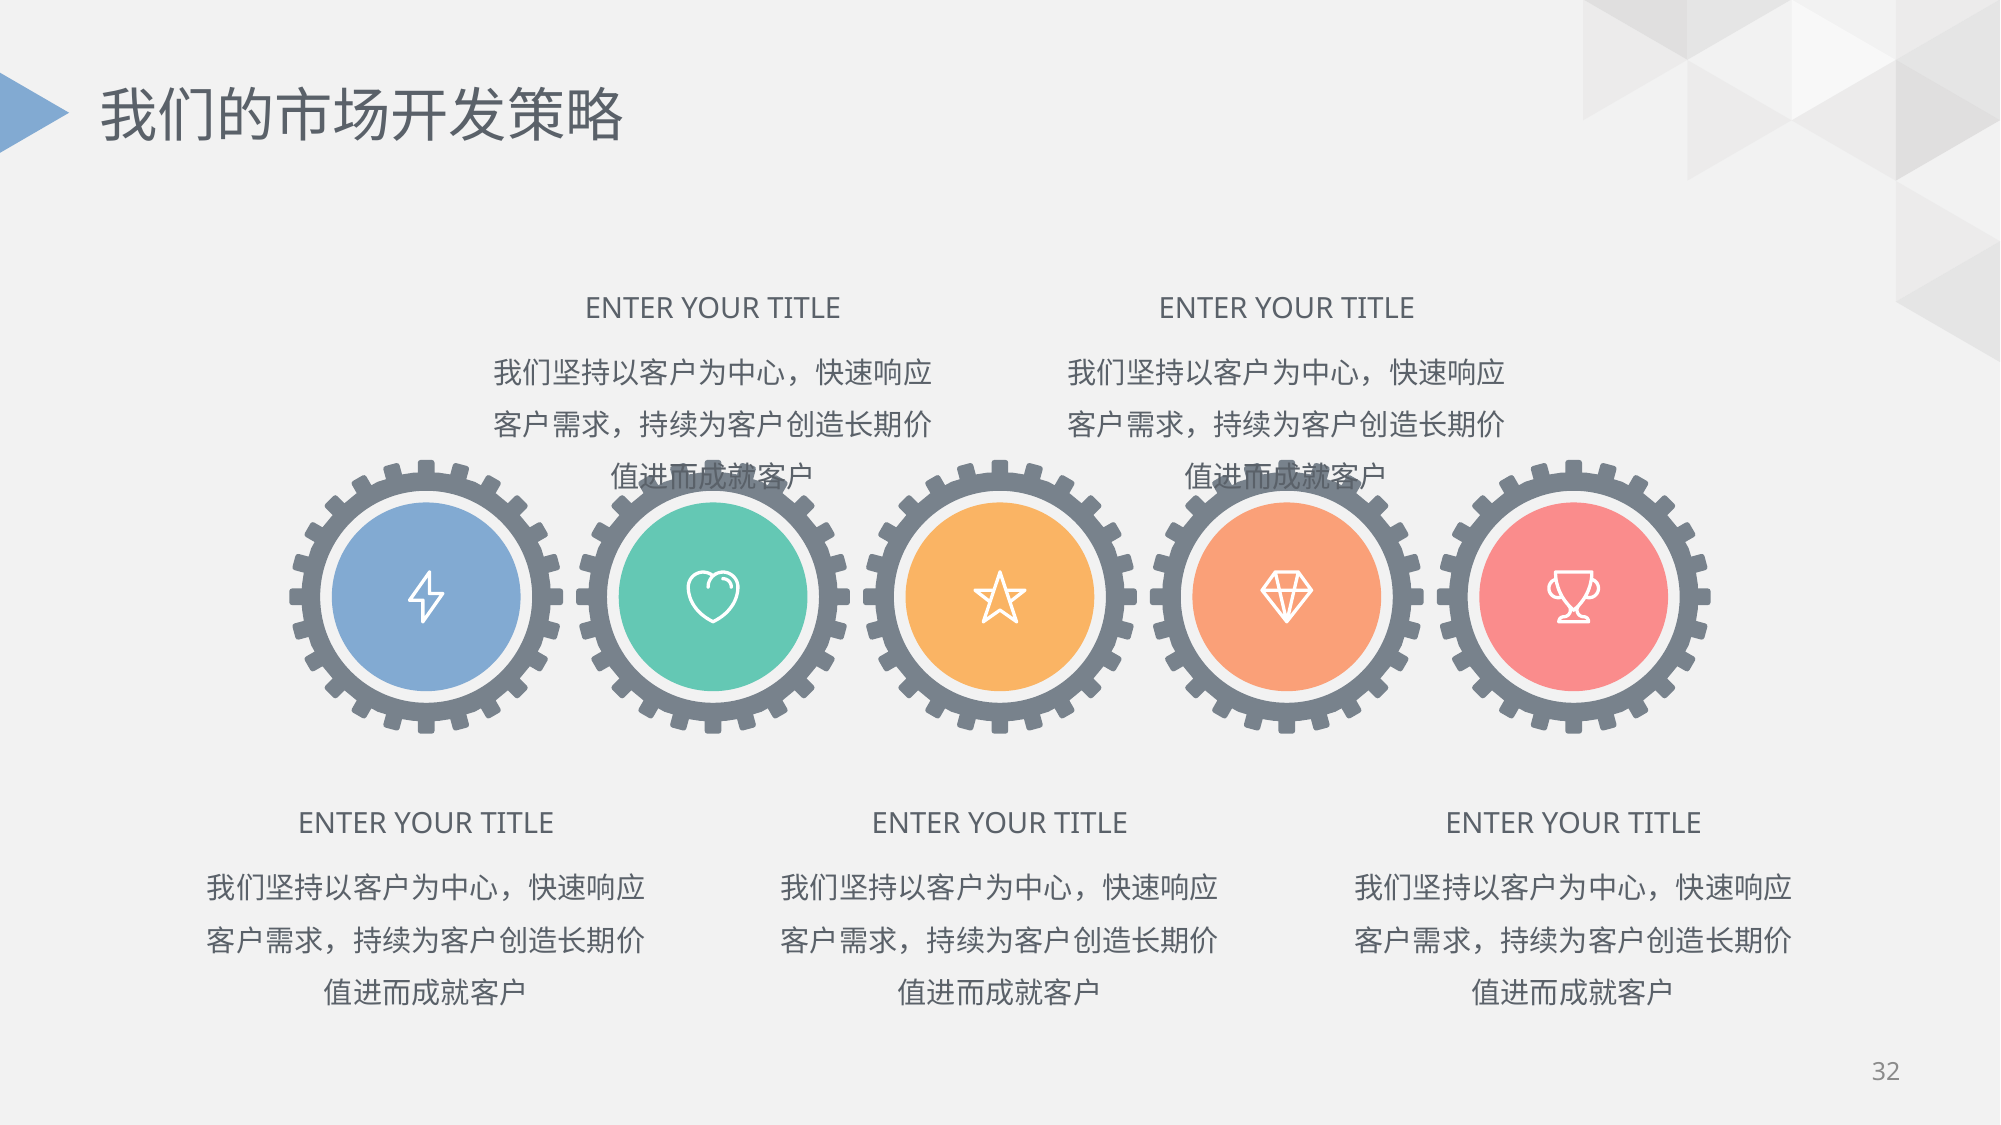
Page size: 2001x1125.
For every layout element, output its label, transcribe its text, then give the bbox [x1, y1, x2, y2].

slide_number 32 [1837, 1042, 1916, 1103]
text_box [1149, 459, 1424, 734]
text_box ENTER YOUR TITLE 我们坚持以客户为中心，快速响应客户需求，持续为客户创造长期价值进而成就客户 [186, 779, 666, 1017]
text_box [1436, 459, 1711, 734]
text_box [289, 459, 564, 734]
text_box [576, 459, 850, 734]
text_box ENTER YOUR TITLE 我们坚持以客户为中心，快速响应客户需求，持续为客户创造长期价值进而成就客户 [760, 779, 1240, 1017]
title 我们的市场开发策略 [84, 59, 1916, 166]
text_box ENTER YOUR TITLE 我们坚持以客户为中心，快速响应客户需求，持续为客户创造长期价值进而成就客户 [1047, 264, 1527, 502]
text_box ENTER YOUR TITLE 我们坚持以客户为中心，快速响应客户需求，持续为客户创造长期价值进而成就客户 [1334, 779, 1814, 1017]
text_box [862, 459, 1137, 734]
text_box ENTER YOUR TITLE 我们坚持以客户为中心，快速响应客户需求，持续为客户创造长期价值进而成就客户 [473, 264, 953, 502]
